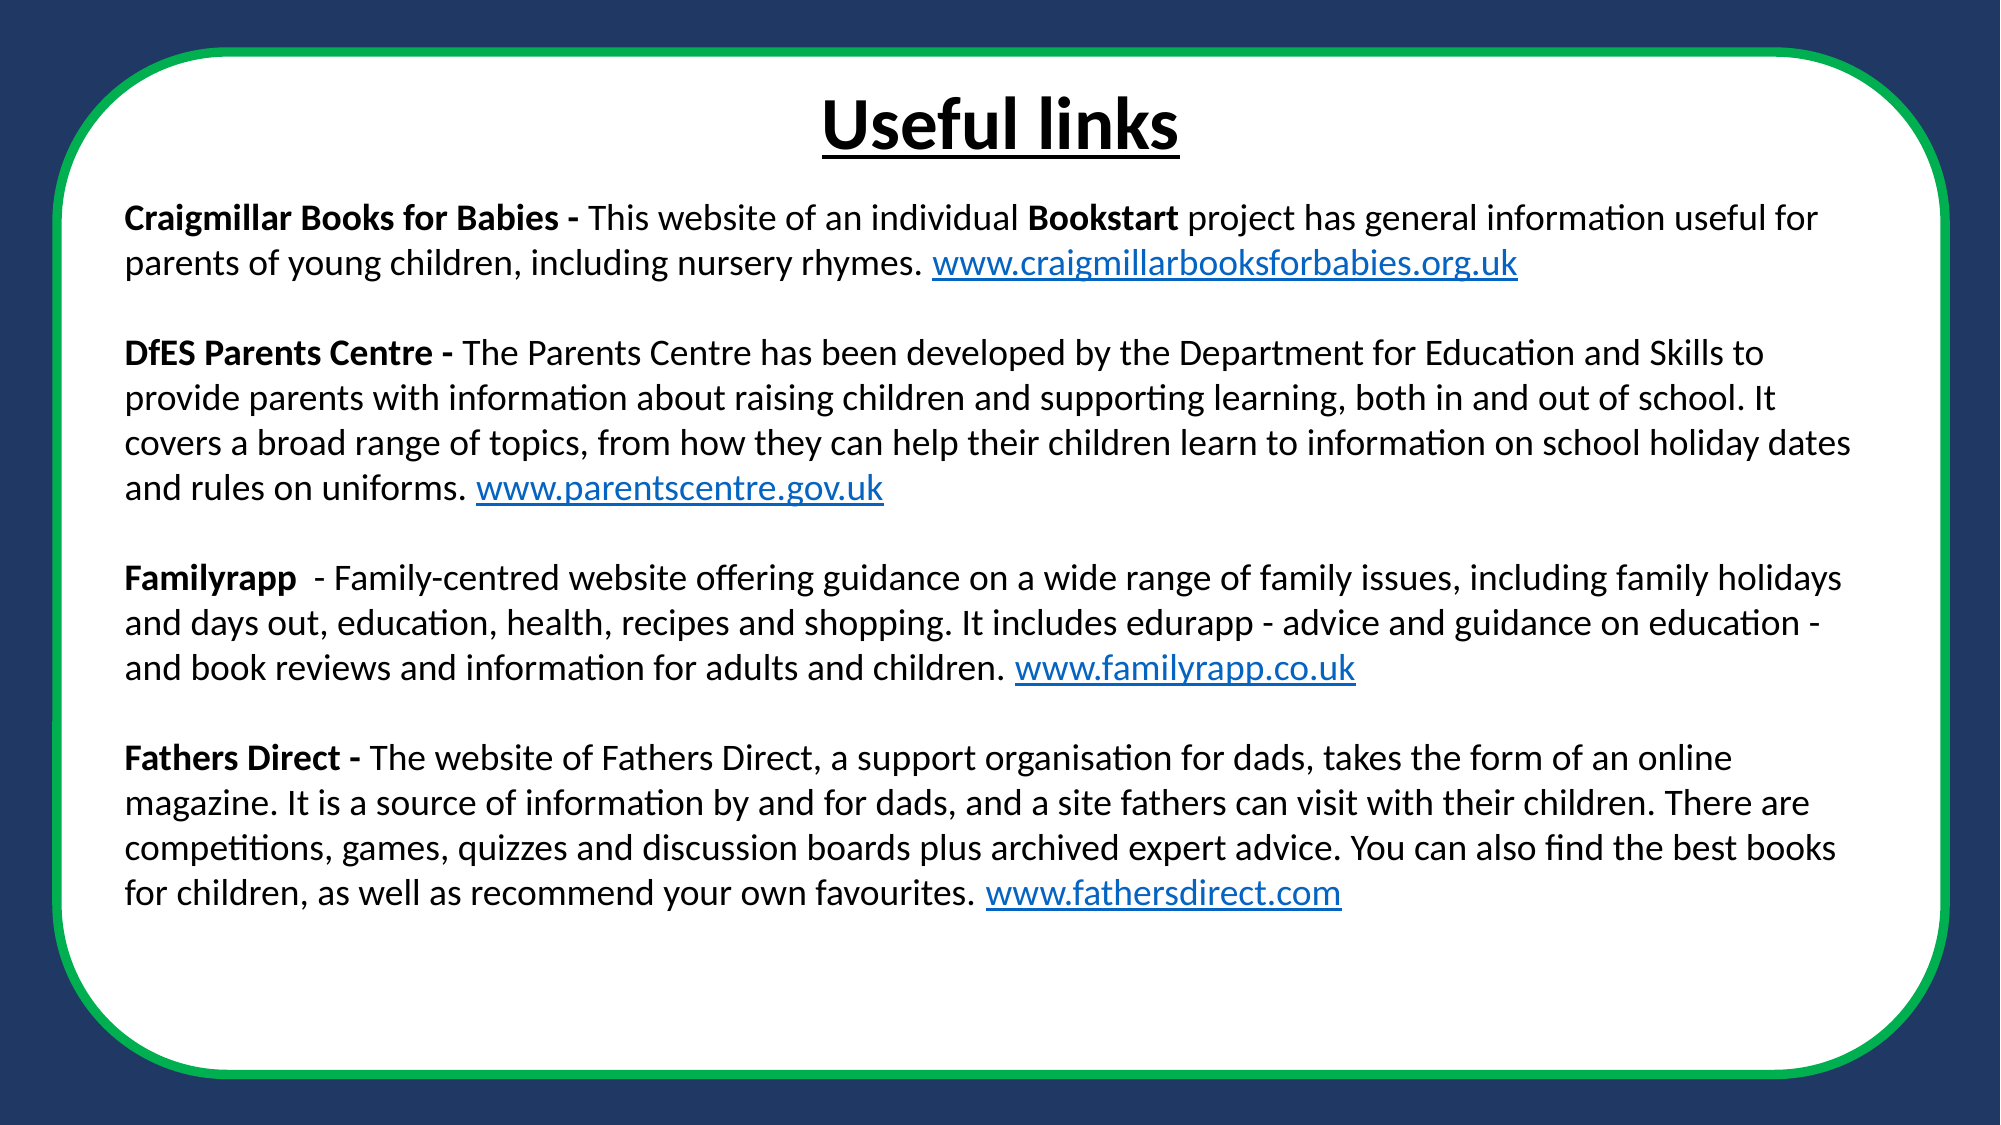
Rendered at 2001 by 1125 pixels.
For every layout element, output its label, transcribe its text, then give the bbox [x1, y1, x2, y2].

text_box Useful links [248, 67, 1754, 173]
text_box Children who read books often at age 10 and more than once a week at age 16 gain higher results in maths, vocabulary and spelling tests at age 16 than those who read less regularly [55, 50, 1947, 1076]
text_box Craigmillar Books for Babies - This website of an individual Bookstart project has general information useful for parents of young children, including nursery rhymes. www.craigmillarbooksforbabies.org.uk DfES Parents Centre - The Parents Centre has been developed by the Department for Education and Skills to provide parents with information about raising children and supporting learning, both in and out of school. It covers a broad range of topics, from how they can help their children learn to information on school holiday dates and rules on uniforms. www.parentscentre.gov.uk Familyrapp - Family-centred website offering guidance on a wide range of family issues, including family holidays and days out, education, health, recipes and shopping. It includes edurapp - advice and guidance on education - and book reviews and information for adults and children. www.familyrapp.co.uk Fathers Direct - The website of Fathers Direct, a support organisation for dads, takes the form of an online magazine. It is a source of information by and for dads, and a site fathers can visit with their children. There are competitions, games, quizzes and discussion boards plus archived expert advice. You can also find the best books for children, as well as recommend your own favourites. www.fathersdirect.com [109, 185, 1891, 966]
